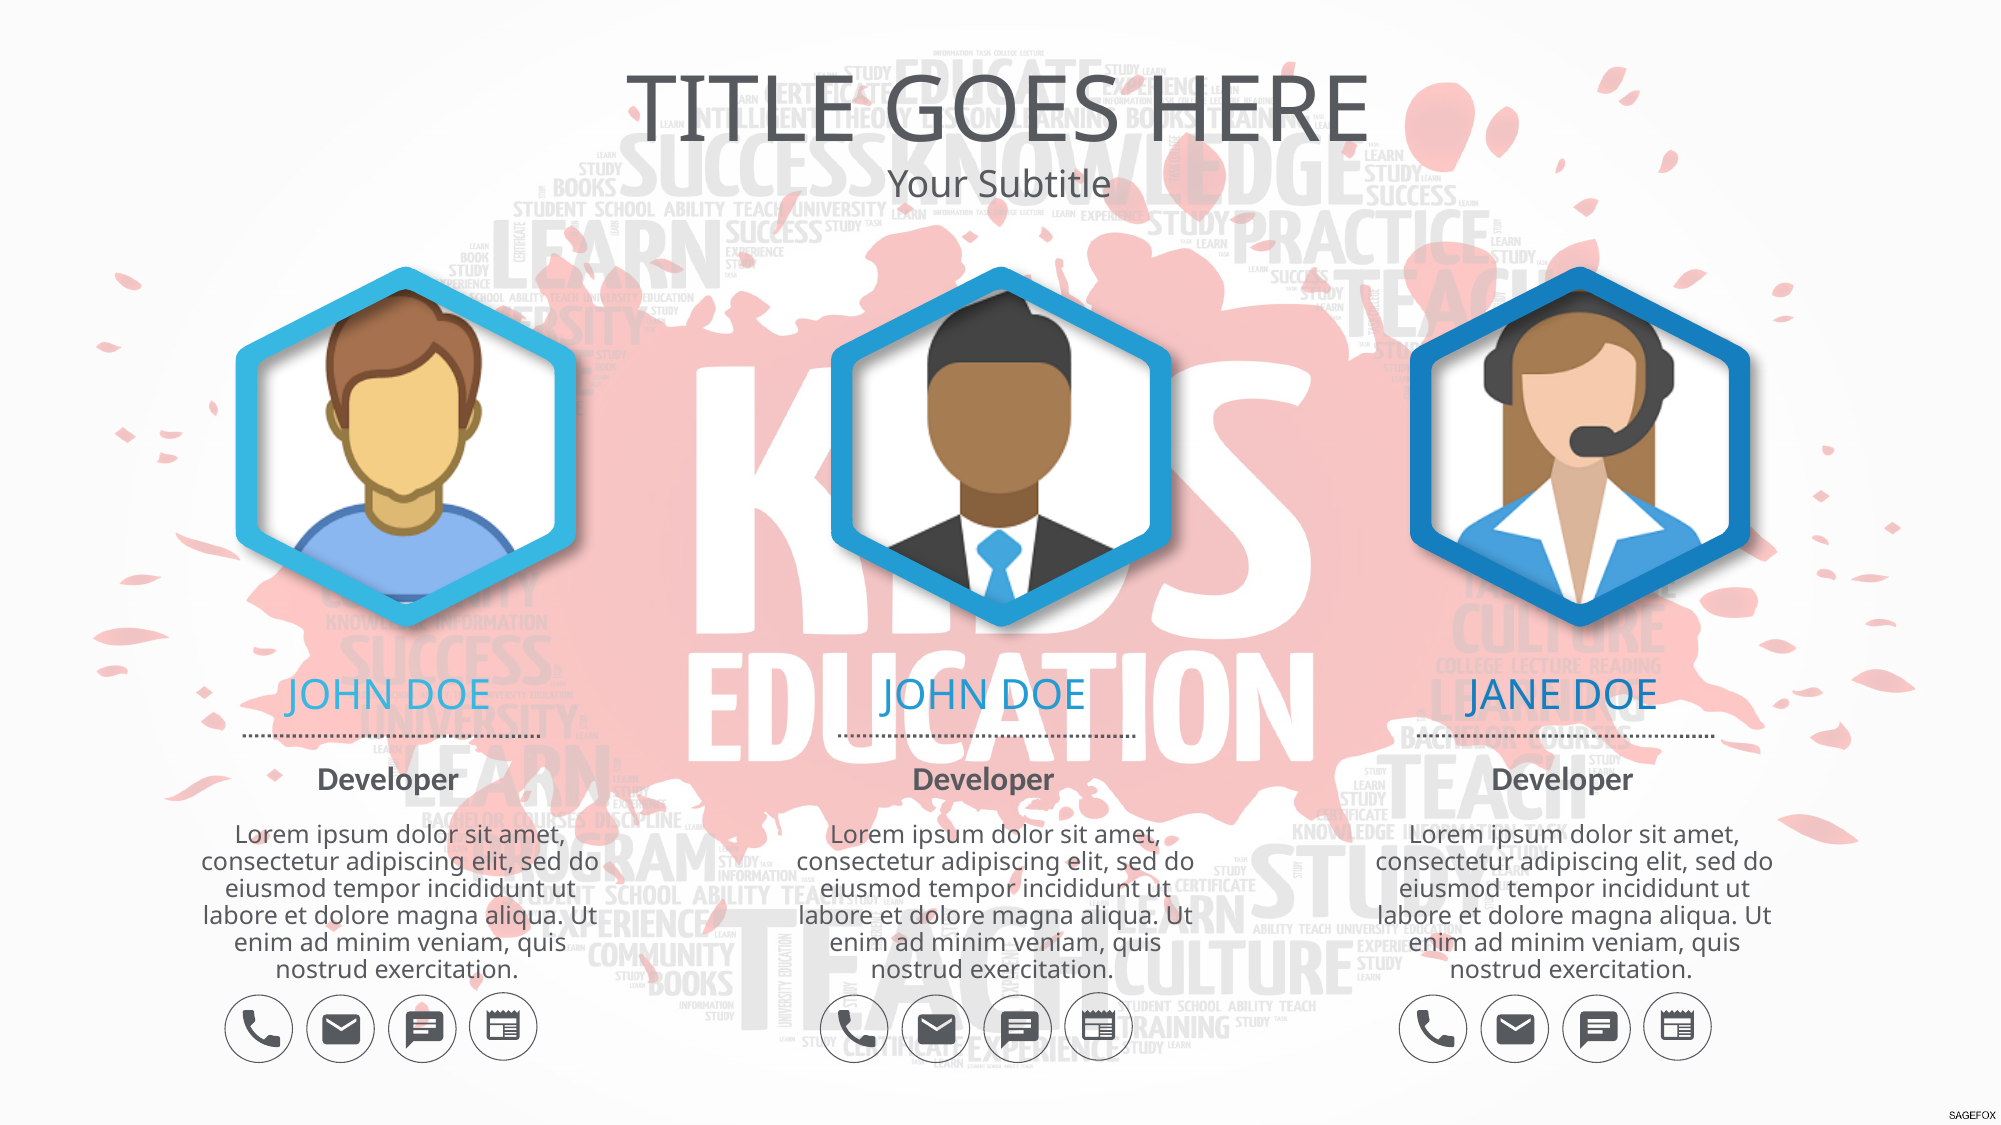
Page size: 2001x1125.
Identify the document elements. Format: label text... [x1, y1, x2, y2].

text_box Lorem ipsum dolor sit amet, consectetur adipiscing elit, sed do eiusmod tempor incididunt ut labore et dolore magna aliqua. Ut enim ad minim veniam, quis nostrud exercitation. [1362, 822, 1787, 973]
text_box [224, 992, 537, 1063]
text_box Developer [1387, 758, 1738, 801]
text_box Lorem ipsum dolor sit amet, consectetur adipiscing elit, sed do eiusmod tempor incididunt ut labore et dolore magna aliqua. Ut enim ad minim veniam, quis nostrud exercitation. [783, 822, 1208, 973]
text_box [820, 992, 1133, 1063]
text_box TITLE GOES HERE Your Subtitle [548, 42, 1452, 212]
text_box Developer [213, 758, 564, 801]
text_box JOHN DOE [235, 674, 543, 718]
text_box Lorem ipsum dolor sit amet, consectetur adipiscing elit, sed do eiusmod tempor incididunt ut labore et dolore magna aliqua. Ut enim ad minim veniam, quis nostrud exercitation. [188, 822, 613, 973]
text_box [821, 276, 1182, 617]
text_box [225, 276, 586, 617]
text_box Developer [808, 758, 1159, 801]
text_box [1399, 276, 1760, 617]
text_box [1399, 992, 1712, 1063]
text_box JANE DOE [1410, 674, 1717, 718]
picture [1925, 0, 2001, 1125]
text_box JOHN DOE [831, 674, 1138, 718]
